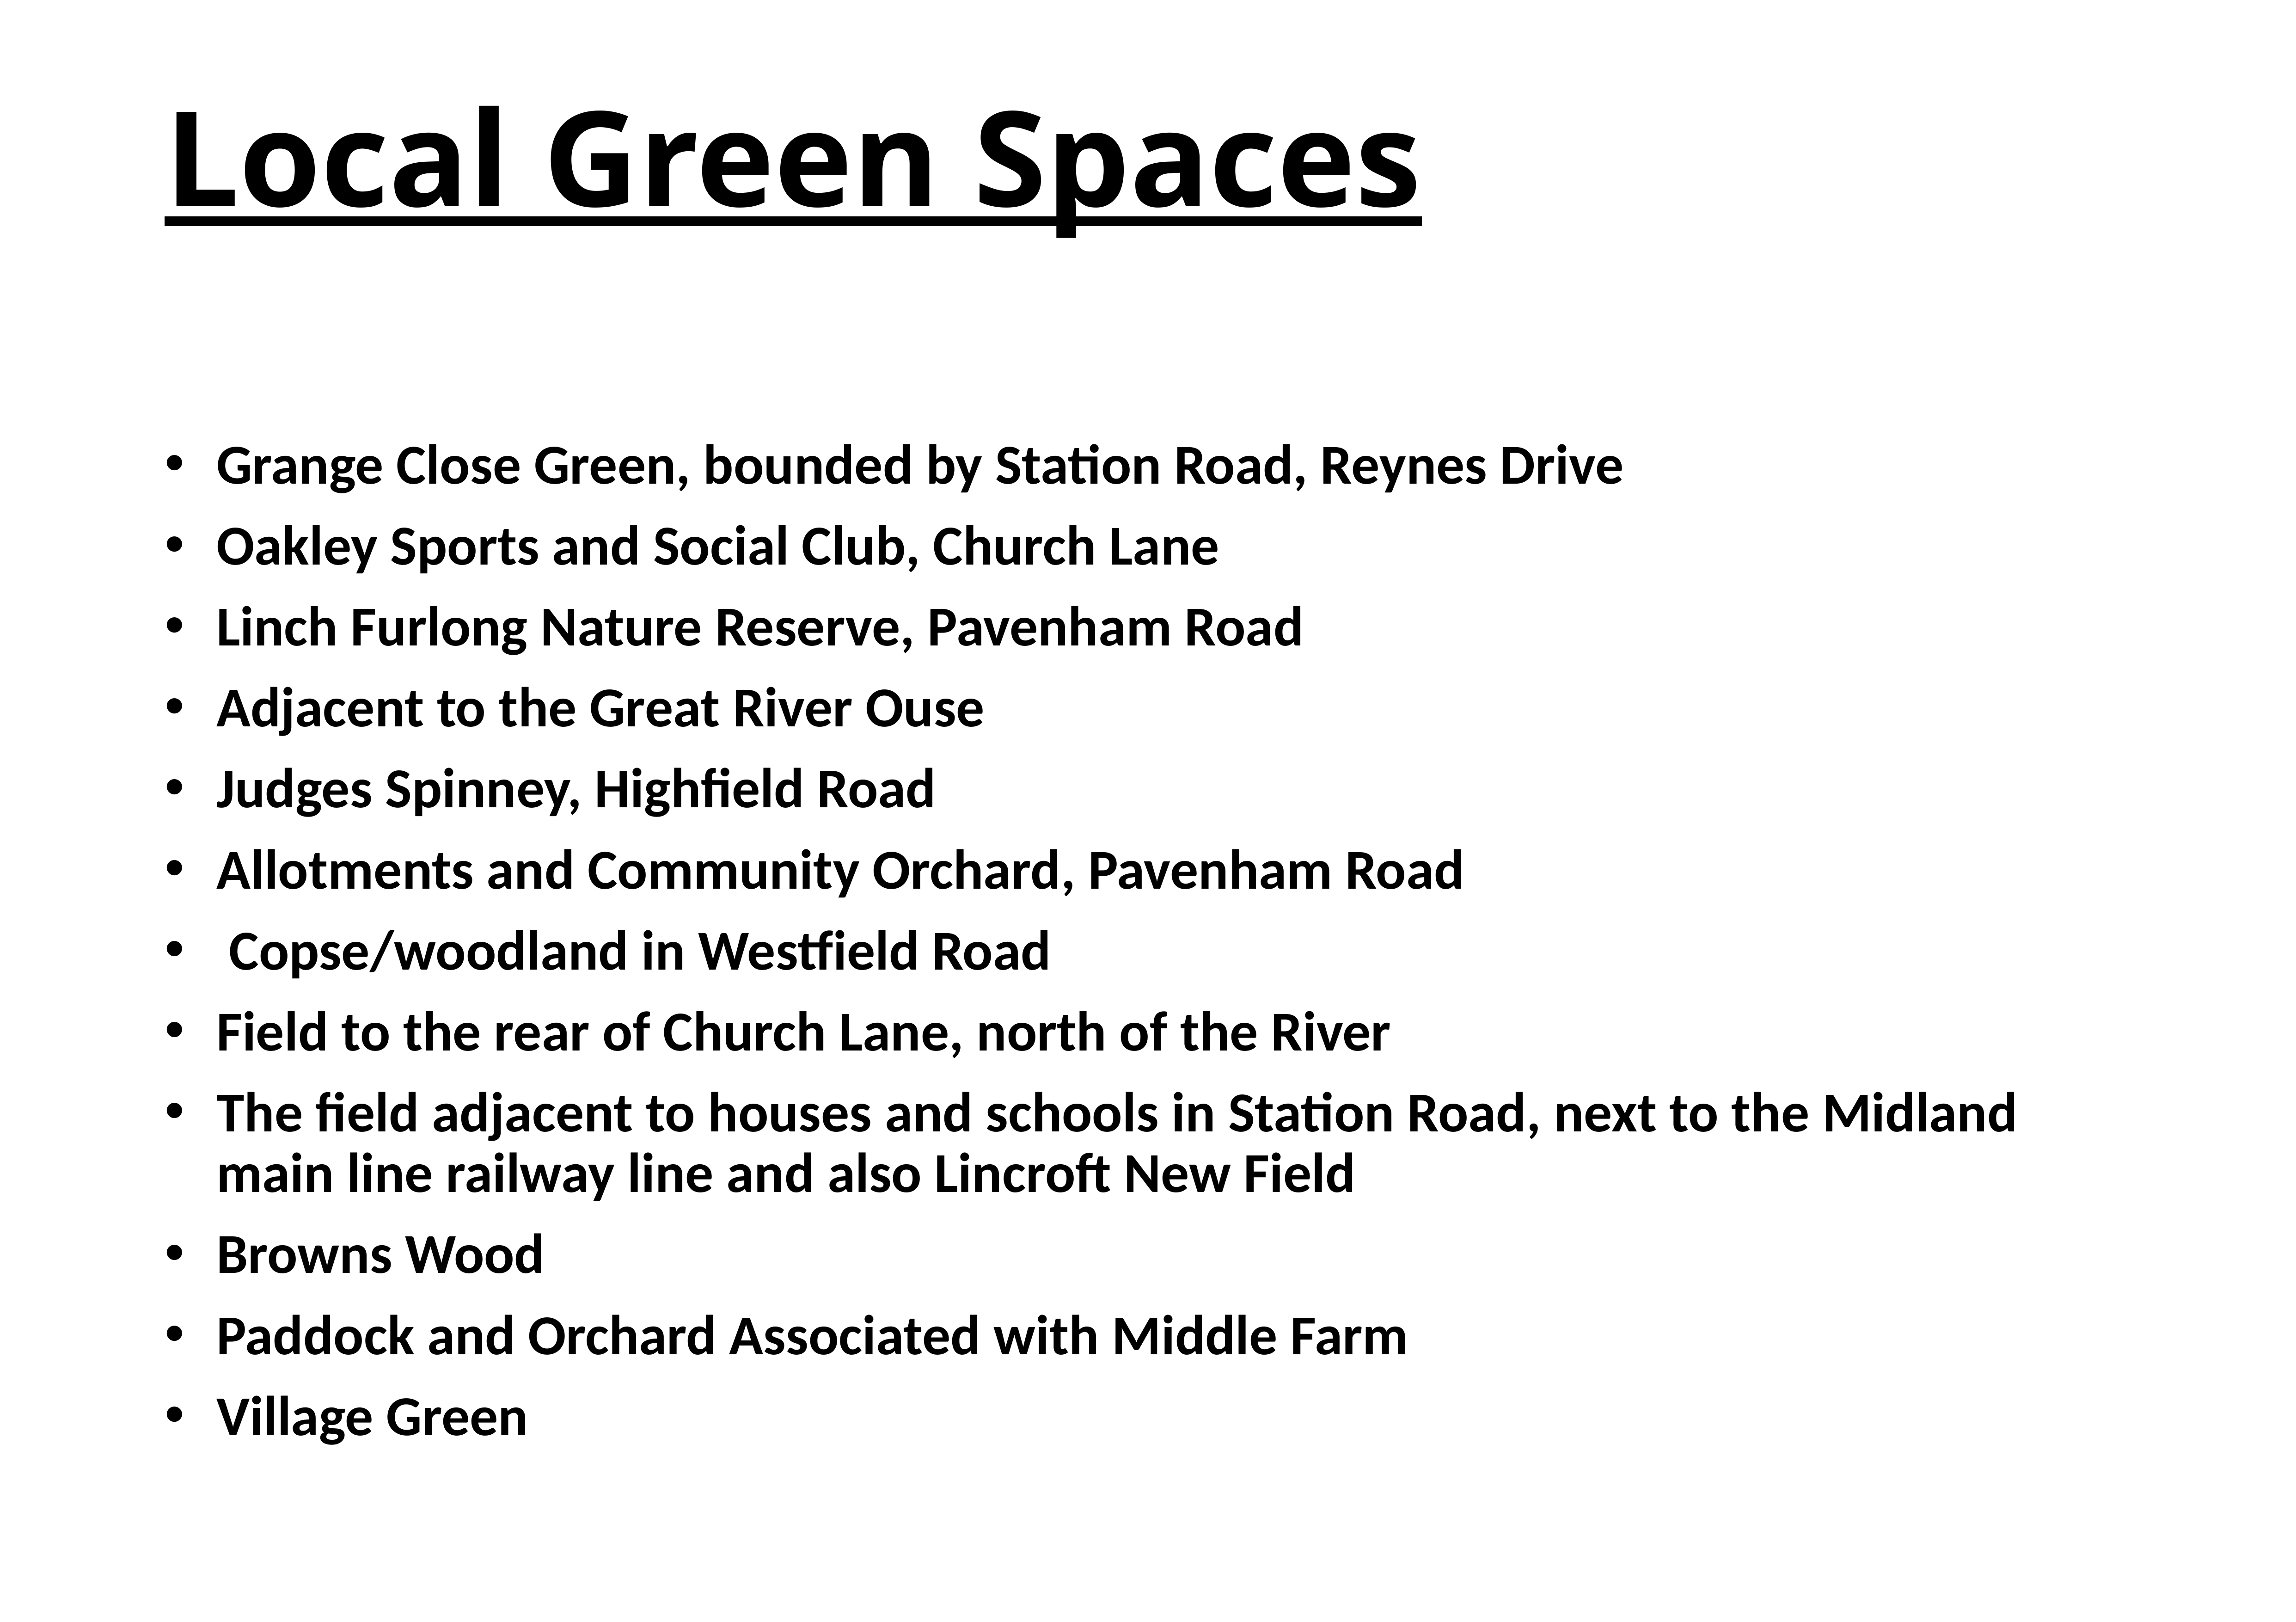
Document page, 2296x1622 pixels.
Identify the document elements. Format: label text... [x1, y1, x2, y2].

title Local Green Spaces [158, 86, 2138, 400]
list Grange Close Green, bounded by Station Road, Reynes Drive Oakley Sports and Social Club, Church Lane Linch Furlong Nature Reserve, Pavenham Road Adjacent to the Great River Ouse Judges Spinney, Highfield Road Allotments and Community Orchard, Pavenham Road Copse/woodland in Westfield Road Field to the rear of Church Lane, north of the River The field adjacent to houses and schools in Station Road, next to the Midland main line railway line and also Lincroft New Field Browns Wood Paddock and Orchard Associated with Middle Farm Village Green [158, 431, 2138, 1461]
